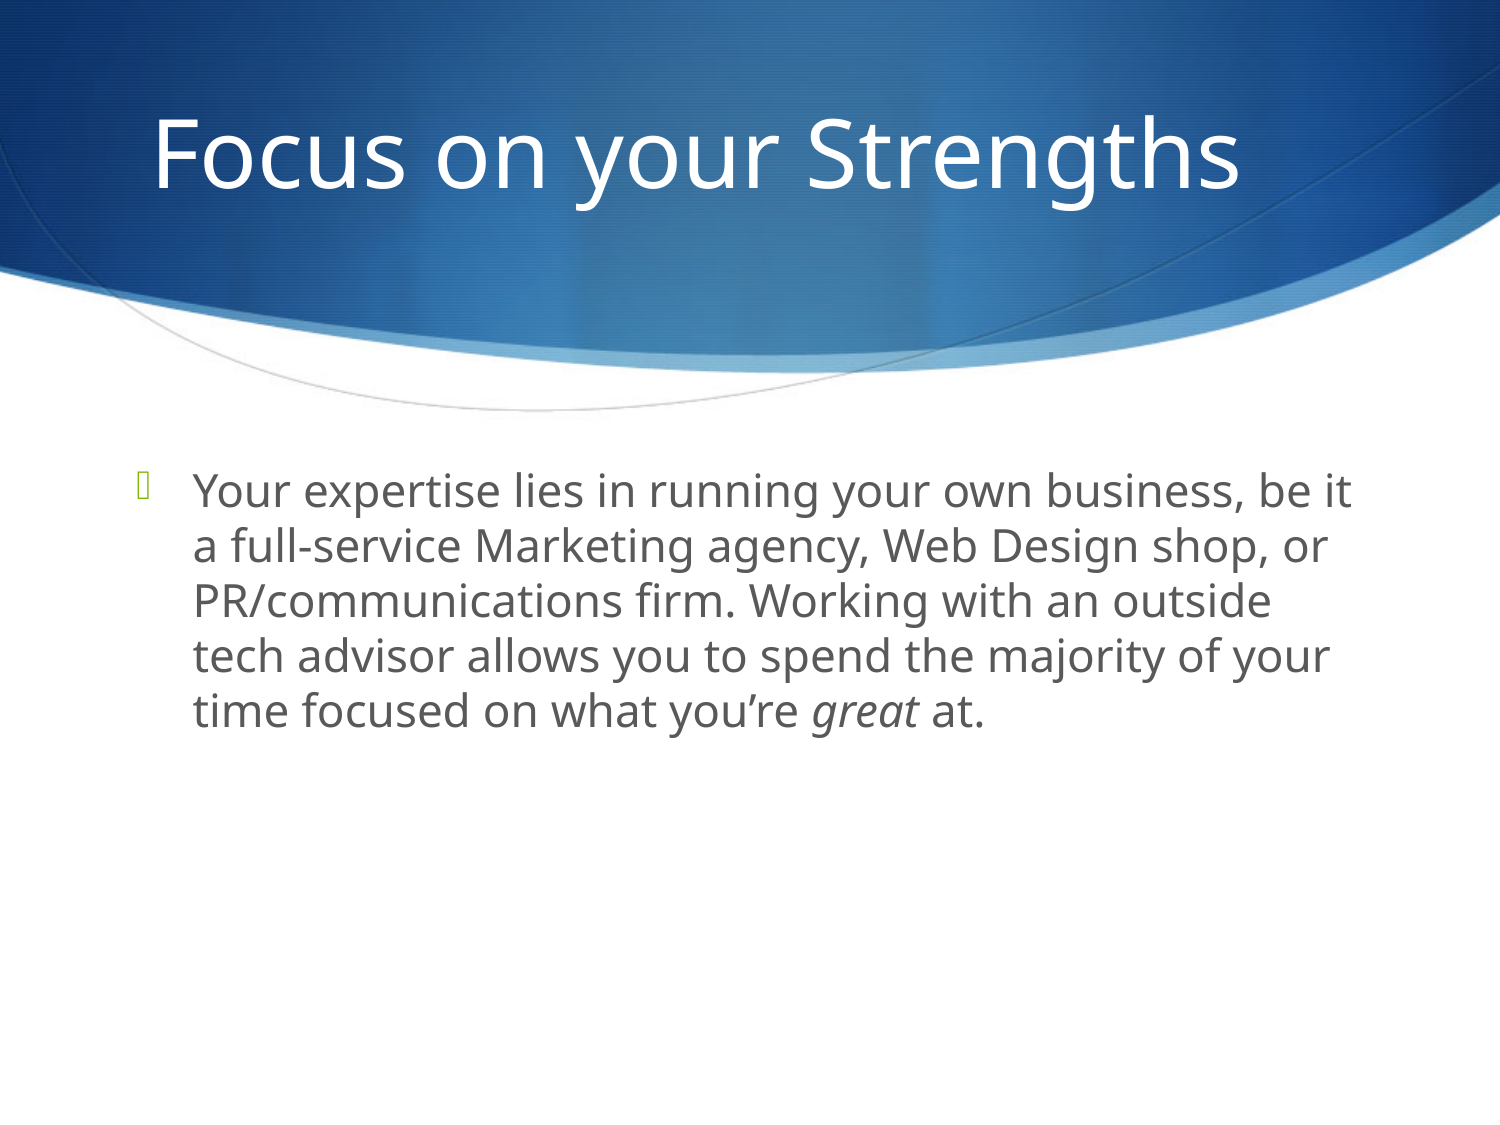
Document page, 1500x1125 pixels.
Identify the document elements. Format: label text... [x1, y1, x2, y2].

picture [0, 0, 1500, 1125]
title Focus on your Strengths [75, 56, 1425, 245]
list Your expertise lies in running your own business, be it a full-service Marketing agency, Web Design shop, or PR/communications firm. Working with an outside tech advisor allows you to spend the majority of your time focused on what you’re great at. [121, 454, 1379, 991]
